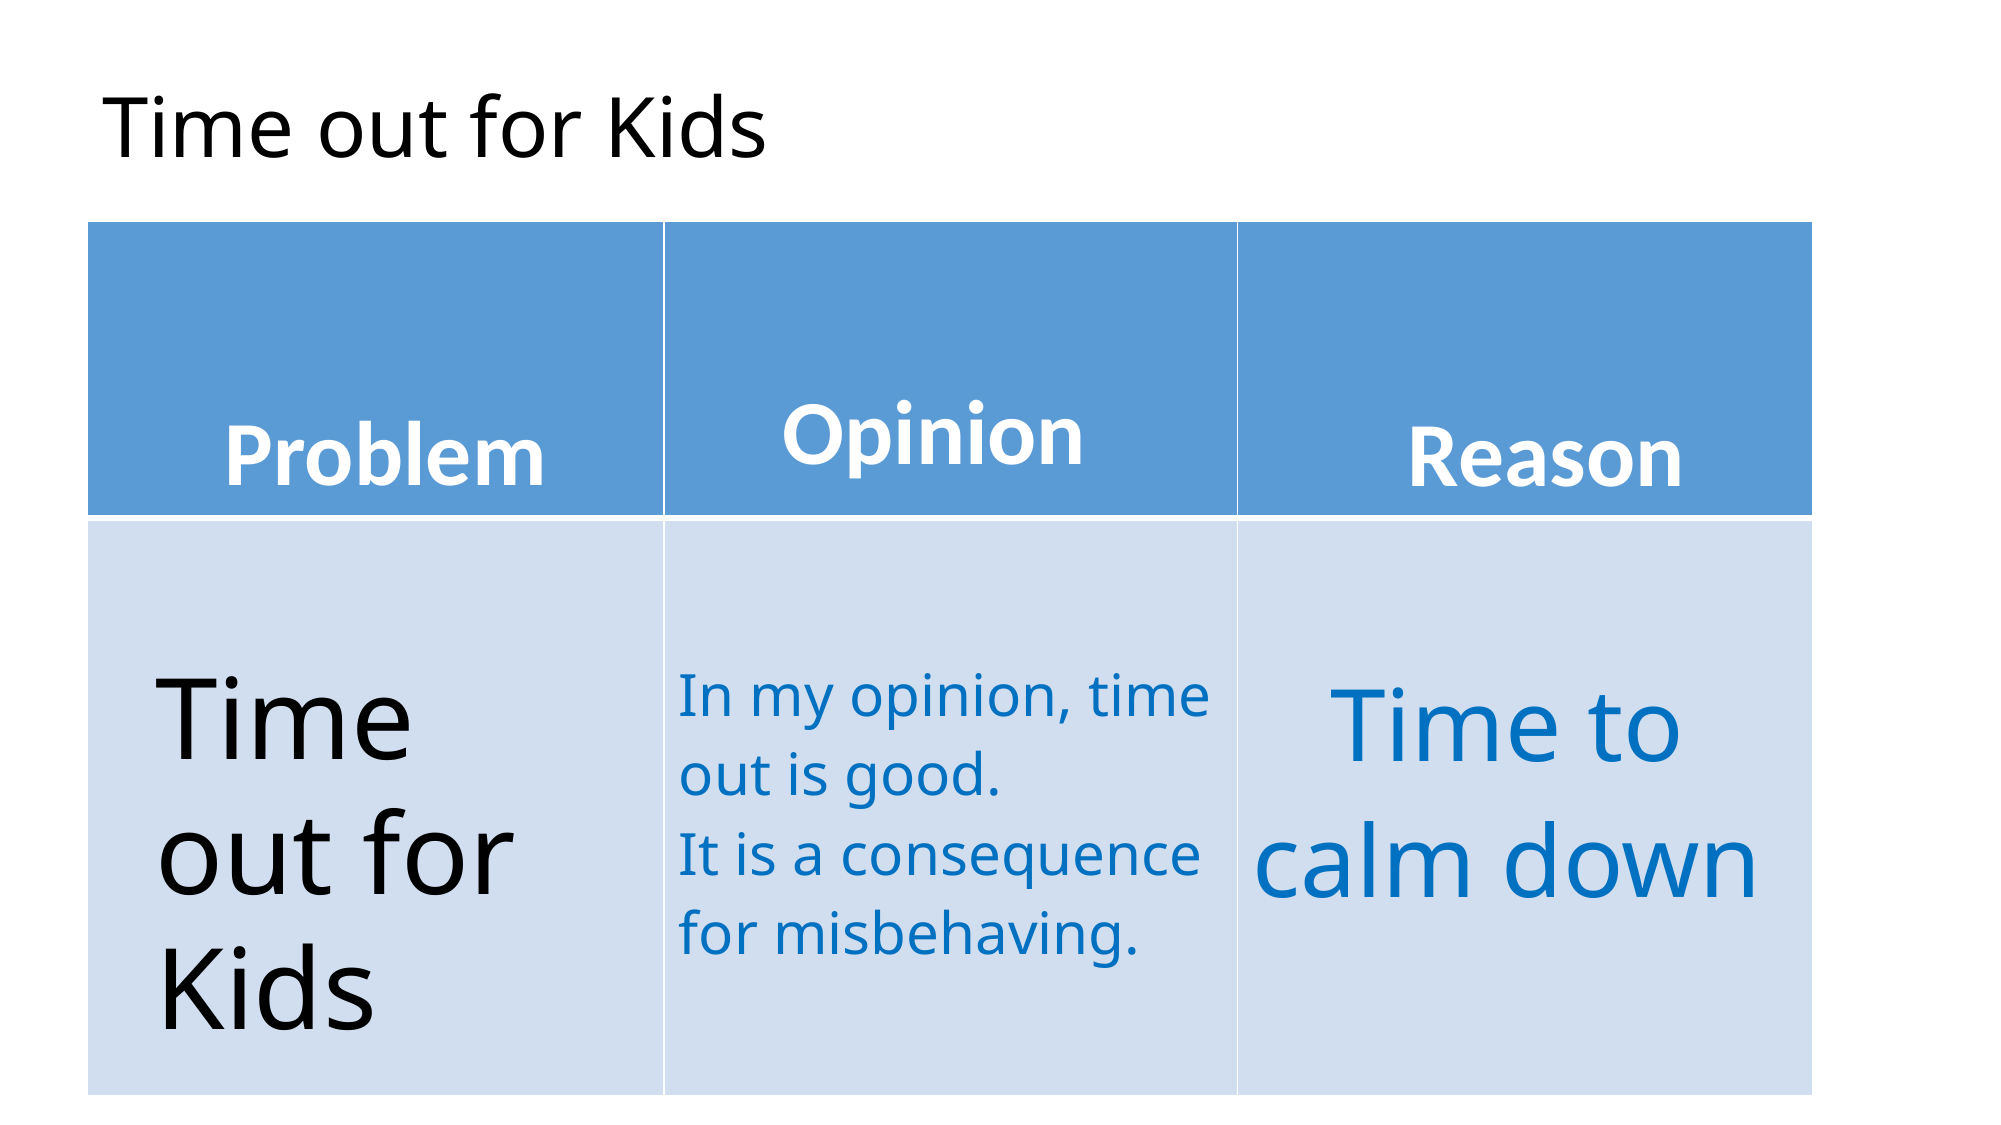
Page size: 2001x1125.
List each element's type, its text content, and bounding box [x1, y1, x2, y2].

table_cell In my opinion, time out is good. It is a consequence for misbehaving. [665, 521, 1237, 1095]
table_header Reason [1238, 222, 1812, 515]
table_header Opinion [665, 222, 1237, 515]
table_cell Time to calm down [1238, 521, 1812, 1095]
table_header Problem [88, 222, 663, 515]
table_cell [88, 521, 663, 1095]
text_box Time out for Kids [87, 66, 1333, 182]
text_box Time out for Kids [140, 640, 594, 1060]
